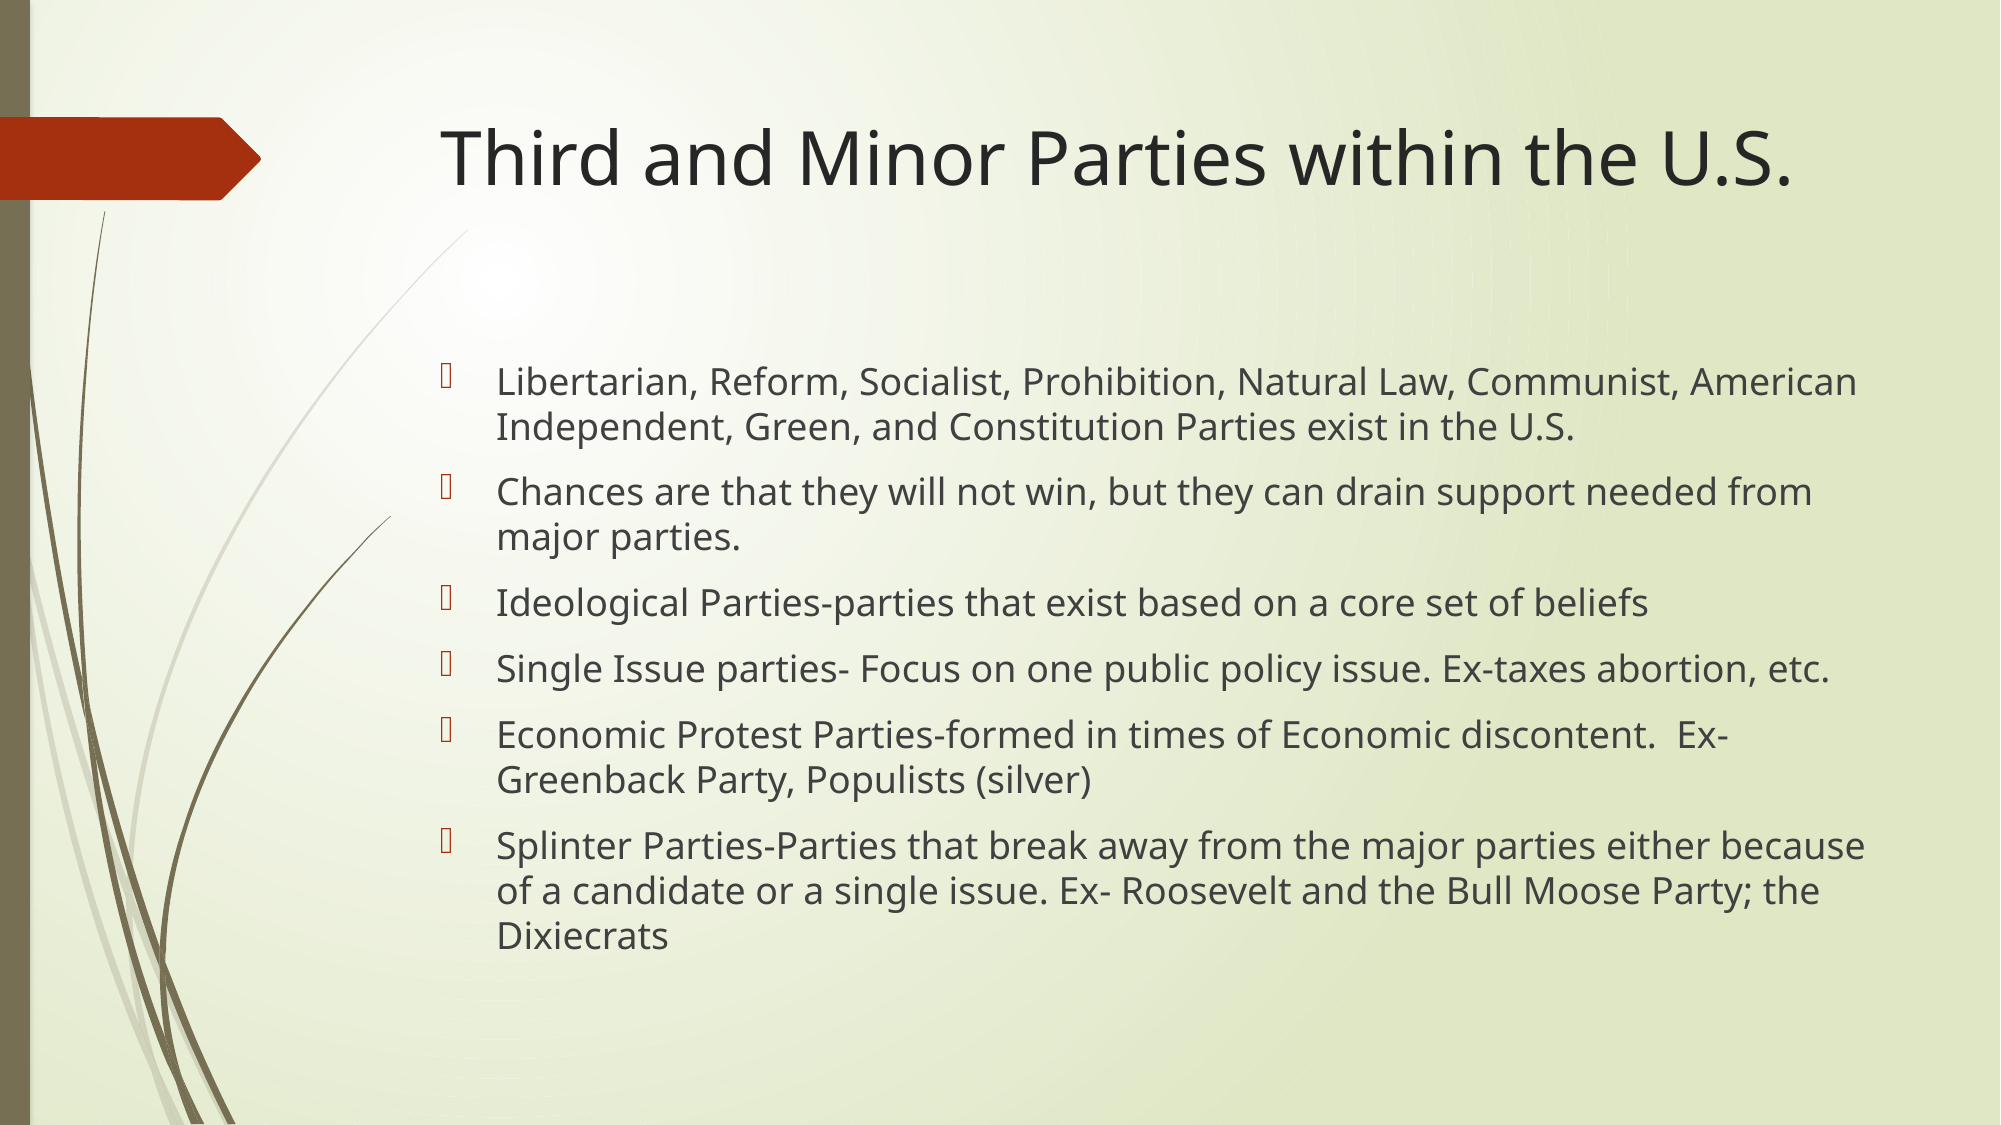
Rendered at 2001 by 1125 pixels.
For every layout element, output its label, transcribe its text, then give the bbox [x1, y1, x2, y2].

list Libertarian, Reform, Socialist, Prohibition, Natural Law, Communist, American Independent, Green, and Constitution Parties exist in the U.S. Chances are that they will not win, but they can drain support needed from major parties. Ideological Parties-parties that exist based on a core set of beliefs Single Issue parties- Focus on one public policy issue. Ex-taxes abortion, etc. Economic Protest Parties-formed in times of Economic discontent. Ex- Greenback Party, Populists (silver) Splinter Parties-Parties that break away from the major parties either because of a candidate or a single issue. Ex- Roosevelt and the Bull Moose Party; the Dixiecrats [424, 350, 1888, 970]
title Third and Minor Parties within the U.S. [425, 102, 1888, 313]
